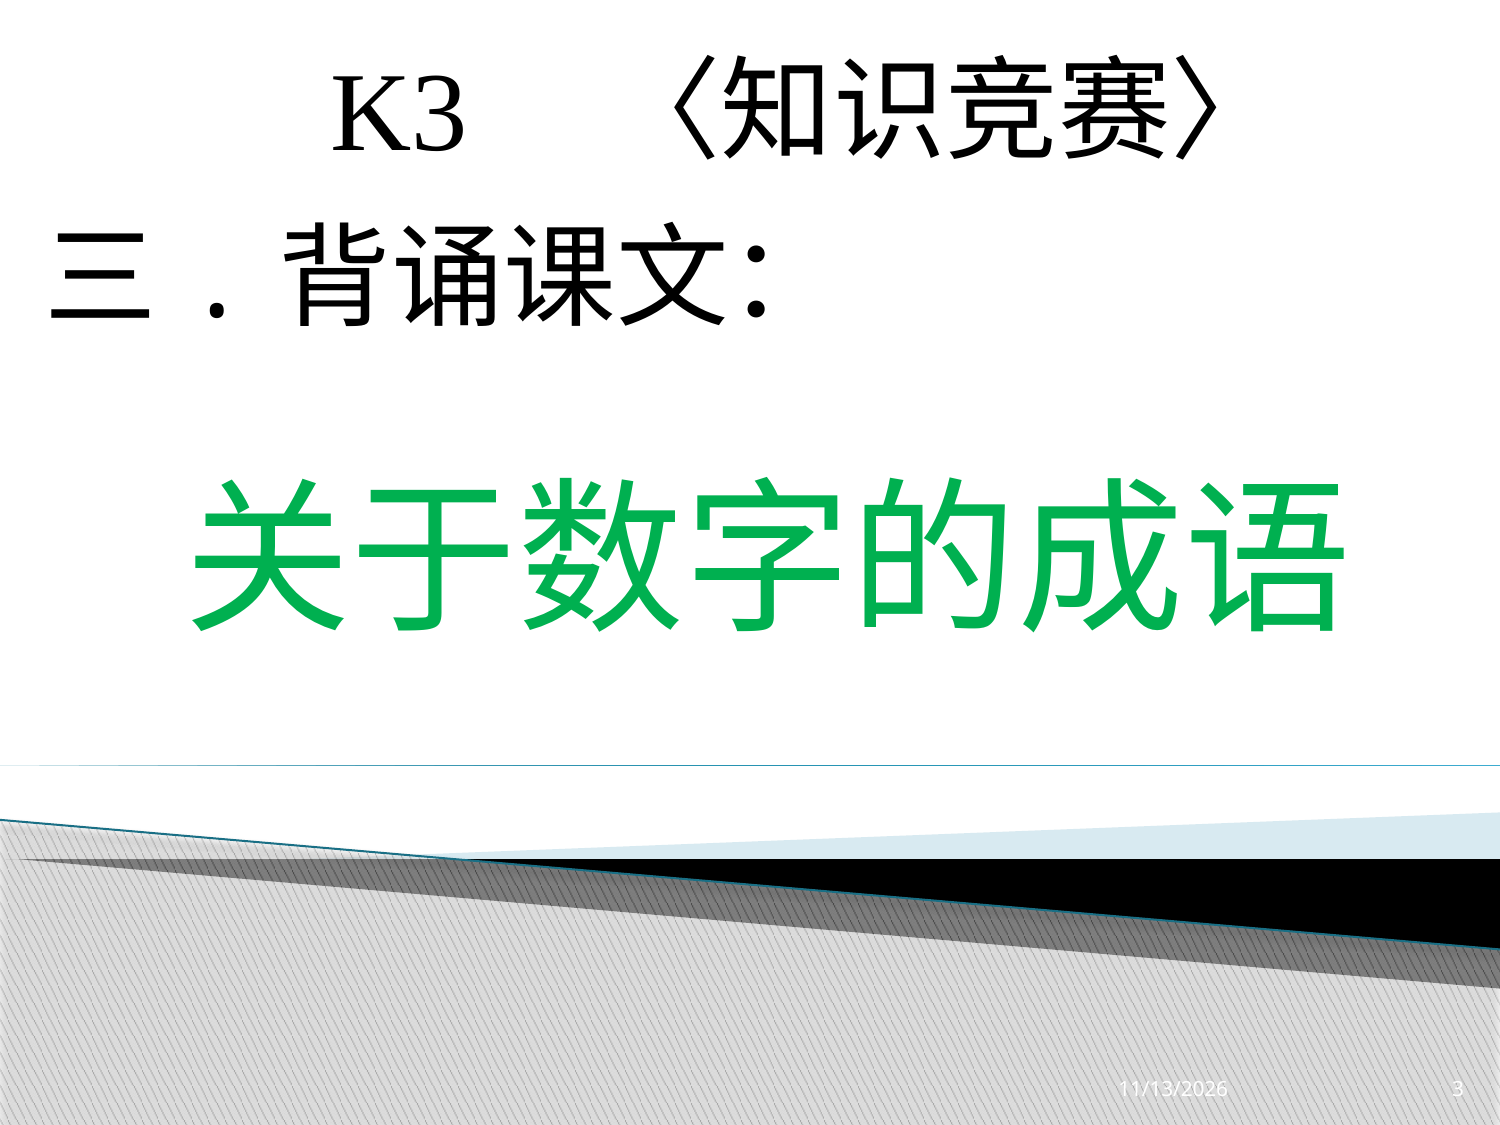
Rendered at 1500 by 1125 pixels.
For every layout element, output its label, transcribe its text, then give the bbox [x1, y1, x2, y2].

text_box 关于数字的成语 [147, 444, 1388, 659]
picture [5, 859, 1500, 989]
slide_number 3 [1418, 1051, 1479, 1112]
text_box 三.背诵课文： [29, 197, 798, 347]
text_box K3 〈知识竞赛〉 [315, 30, 1298, 181]
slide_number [1103, 1051, 1418, 1112]
